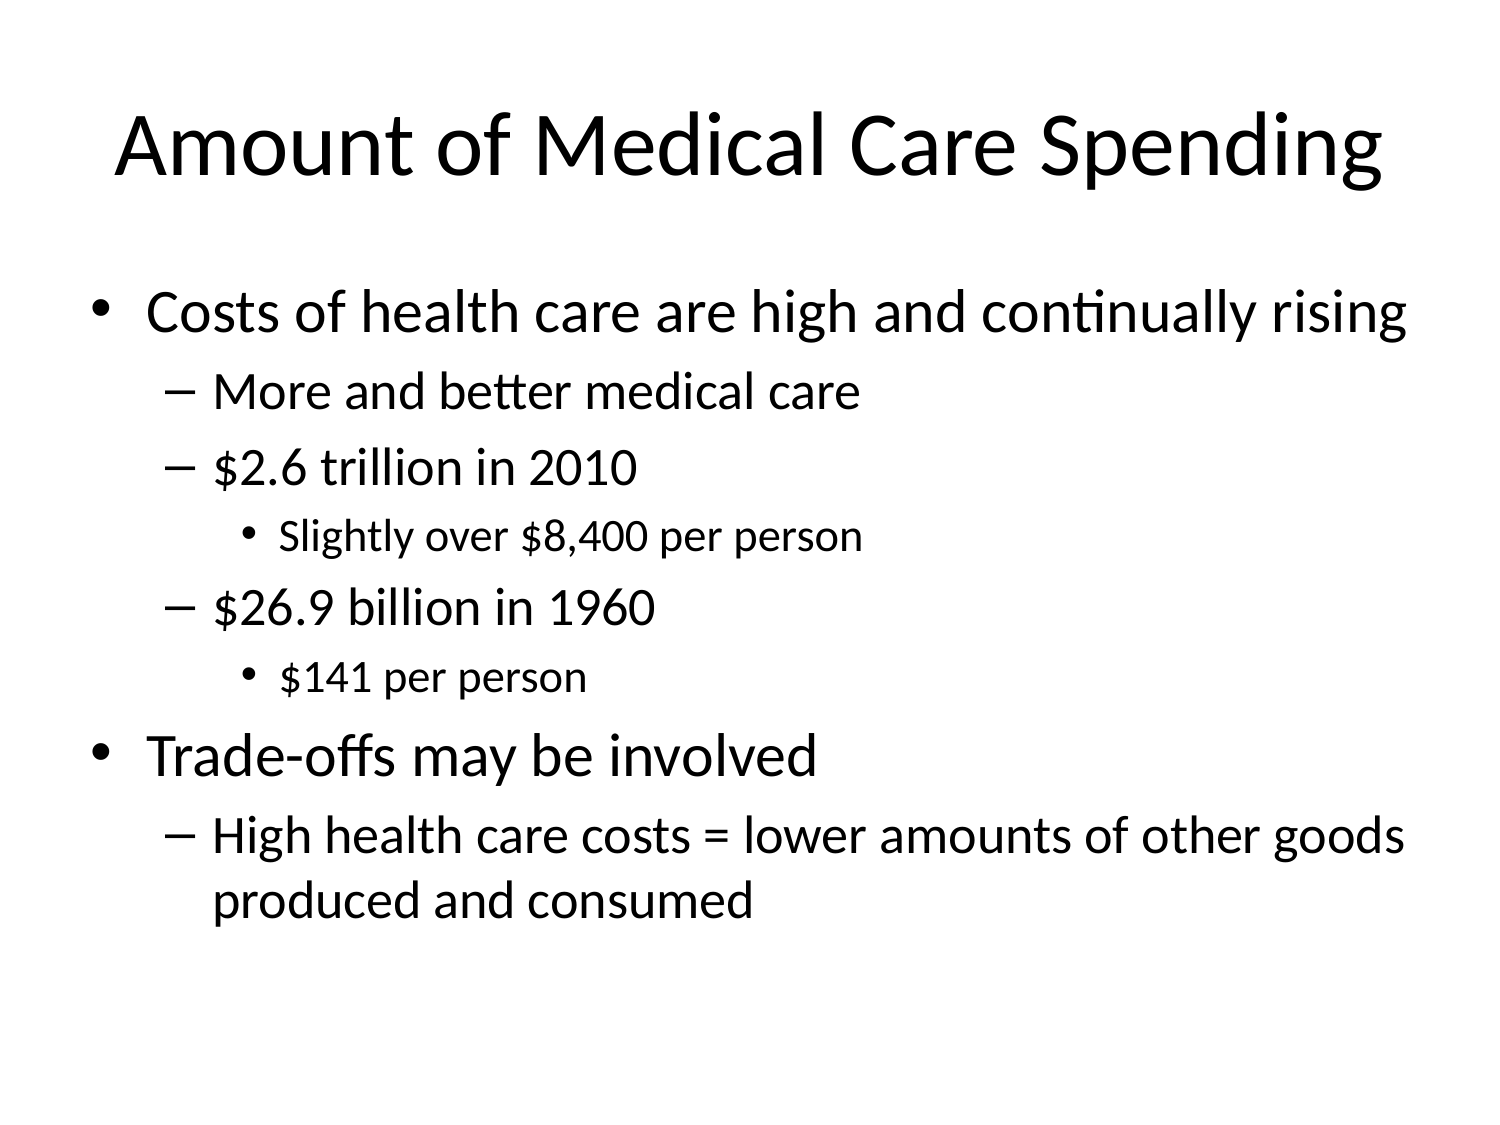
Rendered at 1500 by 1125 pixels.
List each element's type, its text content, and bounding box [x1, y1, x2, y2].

list Costs of health care are high and continually rising More and better medical care $2.6 trillion in 2010 Slightly over $8,400 per person $26.9 billion in 1960 $141 per person Trade-offs may be involved High health care costs = lower amounts of other goods produced and consumed [75, 262, 1425, 1005]
title Amount of Medical Care Spending [75, 45, 1425, 233]
